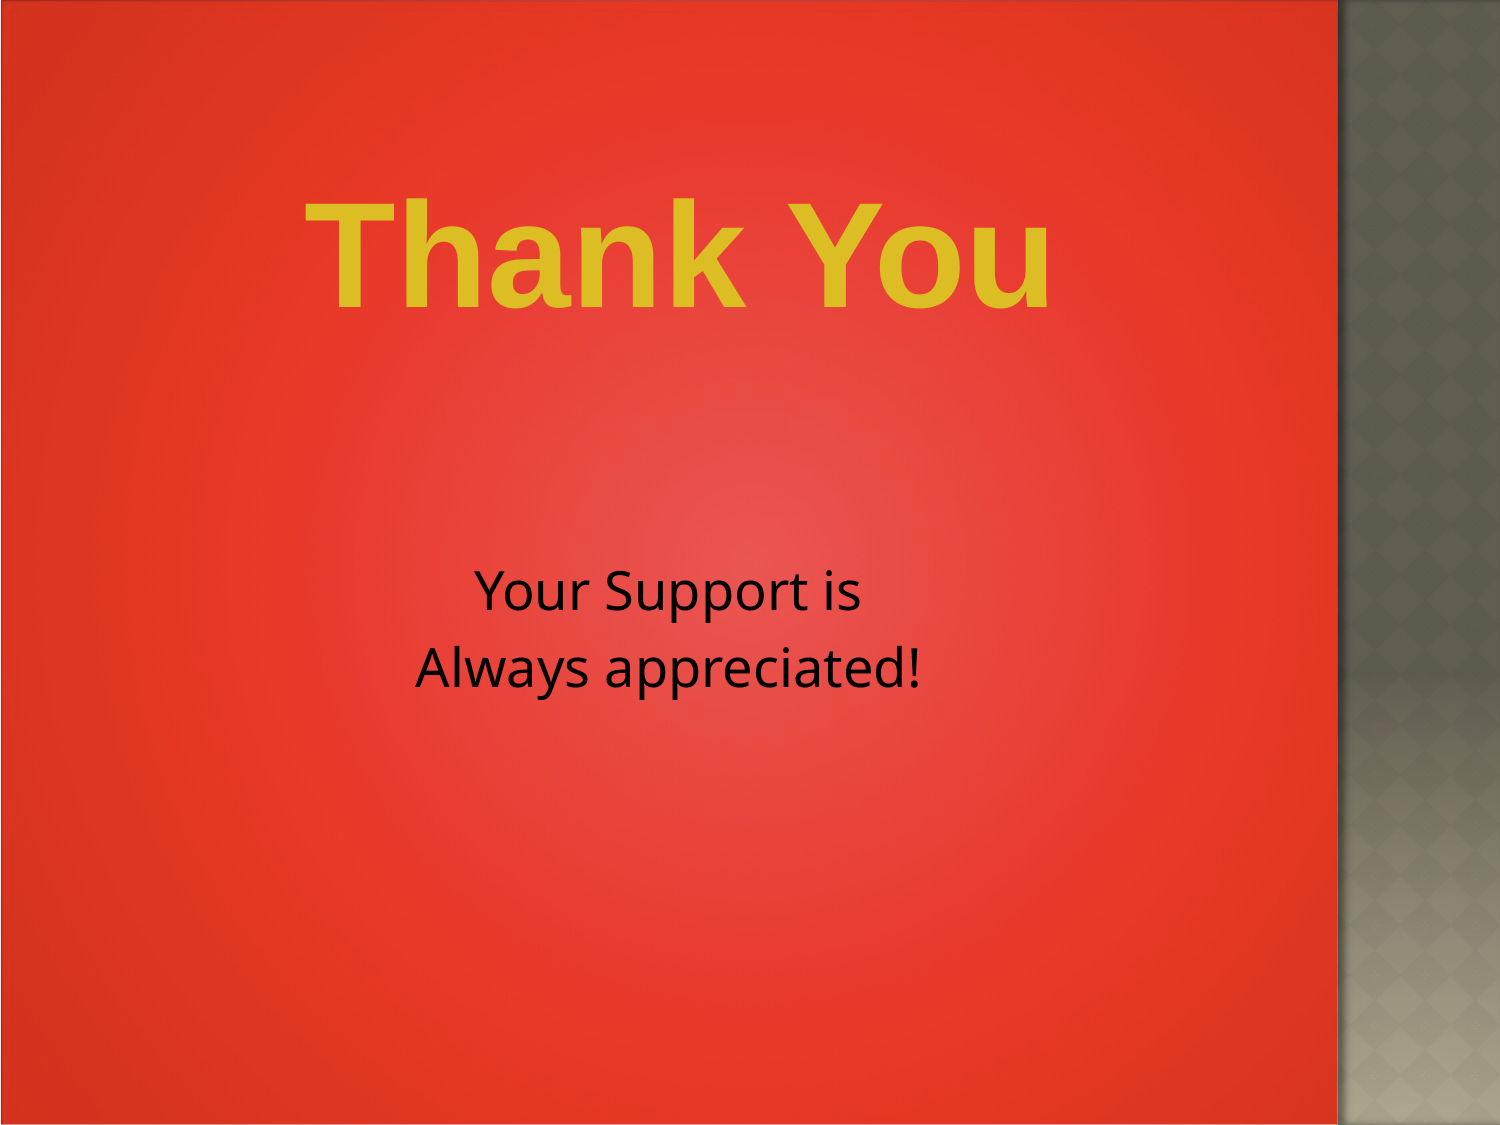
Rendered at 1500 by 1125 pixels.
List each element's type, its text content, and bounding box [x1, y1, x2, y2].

picture [0, 0, 1500, 1125]
text_box Thank You [289, 150, 1074, 346]
list Your Support is Always appreciated! [74, 400, 1263, 854]
